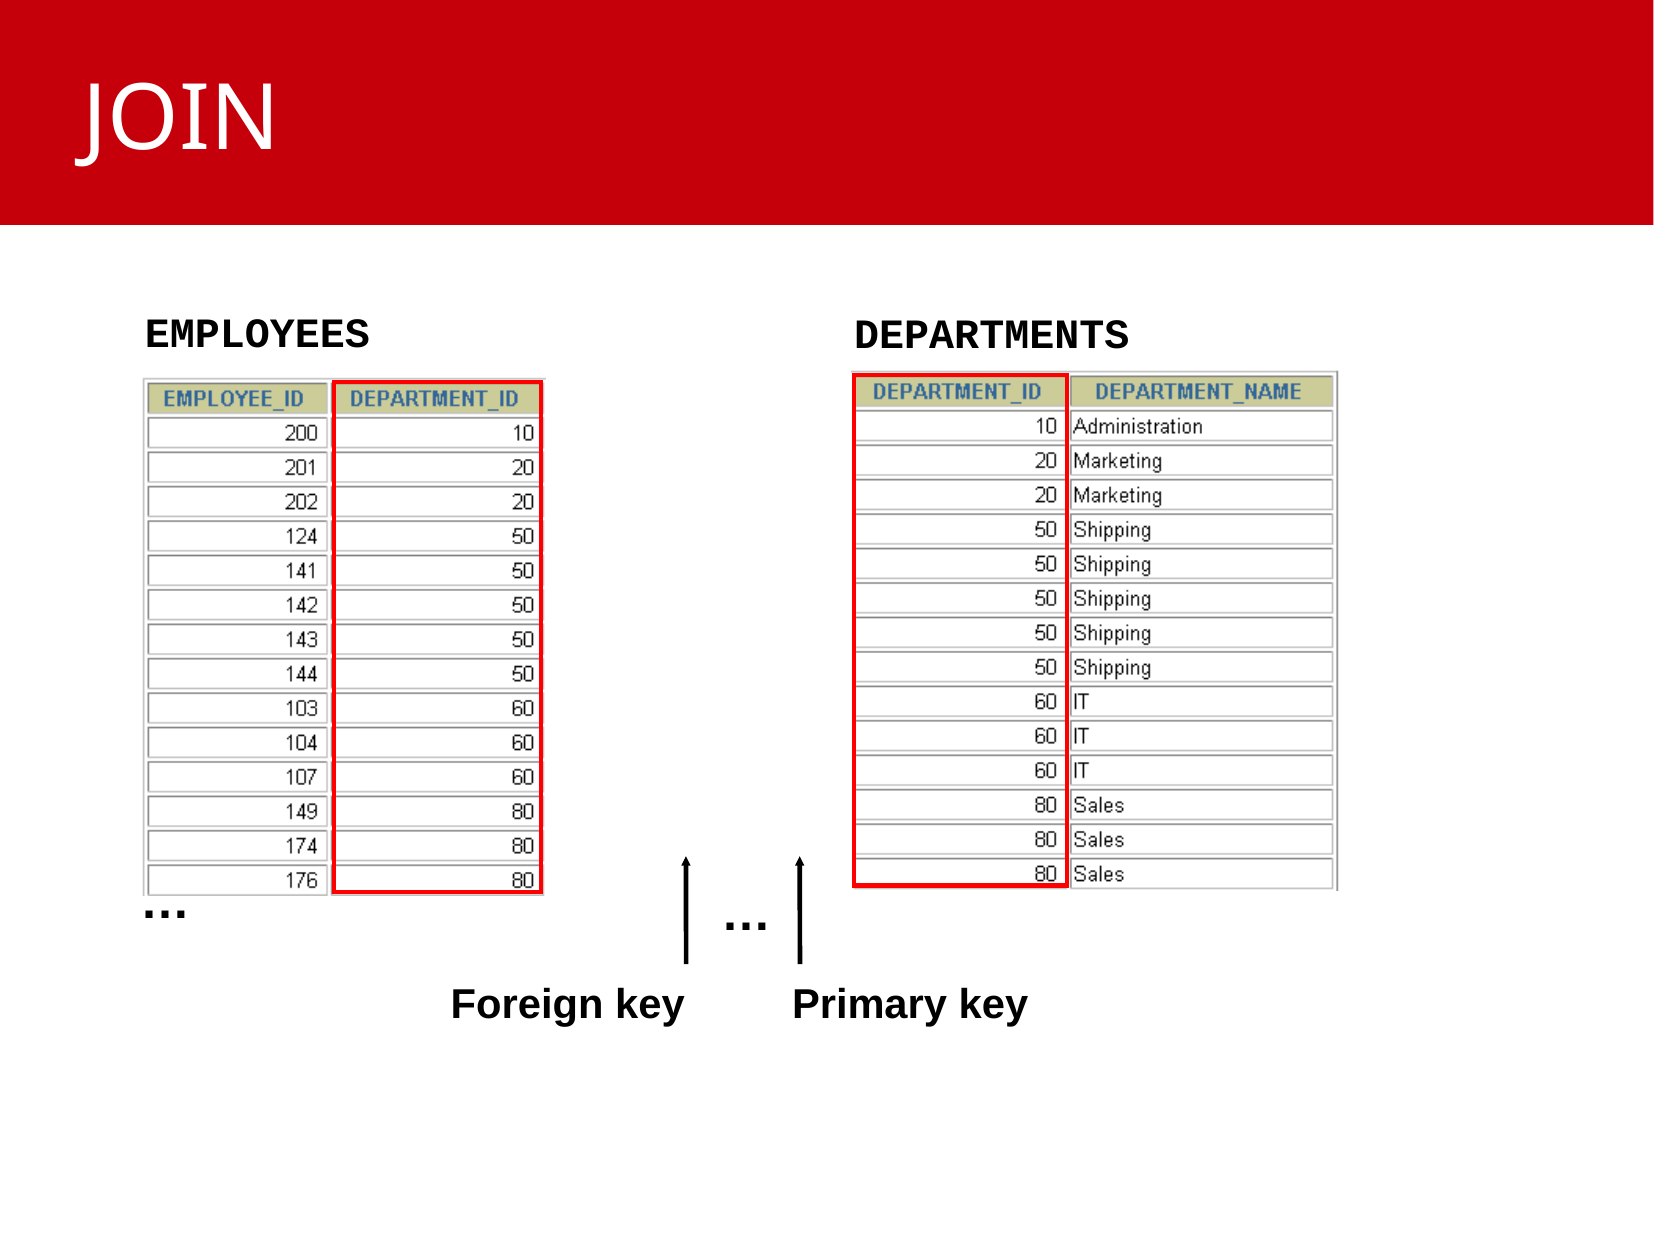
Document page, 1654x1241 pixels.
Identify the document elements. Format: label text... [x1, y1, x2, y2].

picture [851, 368, 1343, 892]
picture [140, 371, 546, 896]
text_box … [717, 878, 774, 943]
text_box [681, 856, 691, 965]
text_box DEPARTMENTS [838, 299, 1170, 365]
text_box Primary key [776, 964, 1044, 1035]
title JOIN [82, 9, 1654, 217]
text_box EMPLOYEES [129, 298, 397, 364]
text_box Foreign key [435, 964, 700, 1035]
text_box … [135, 898, 196, 931]
text_box [795, 856, 804, 965]
